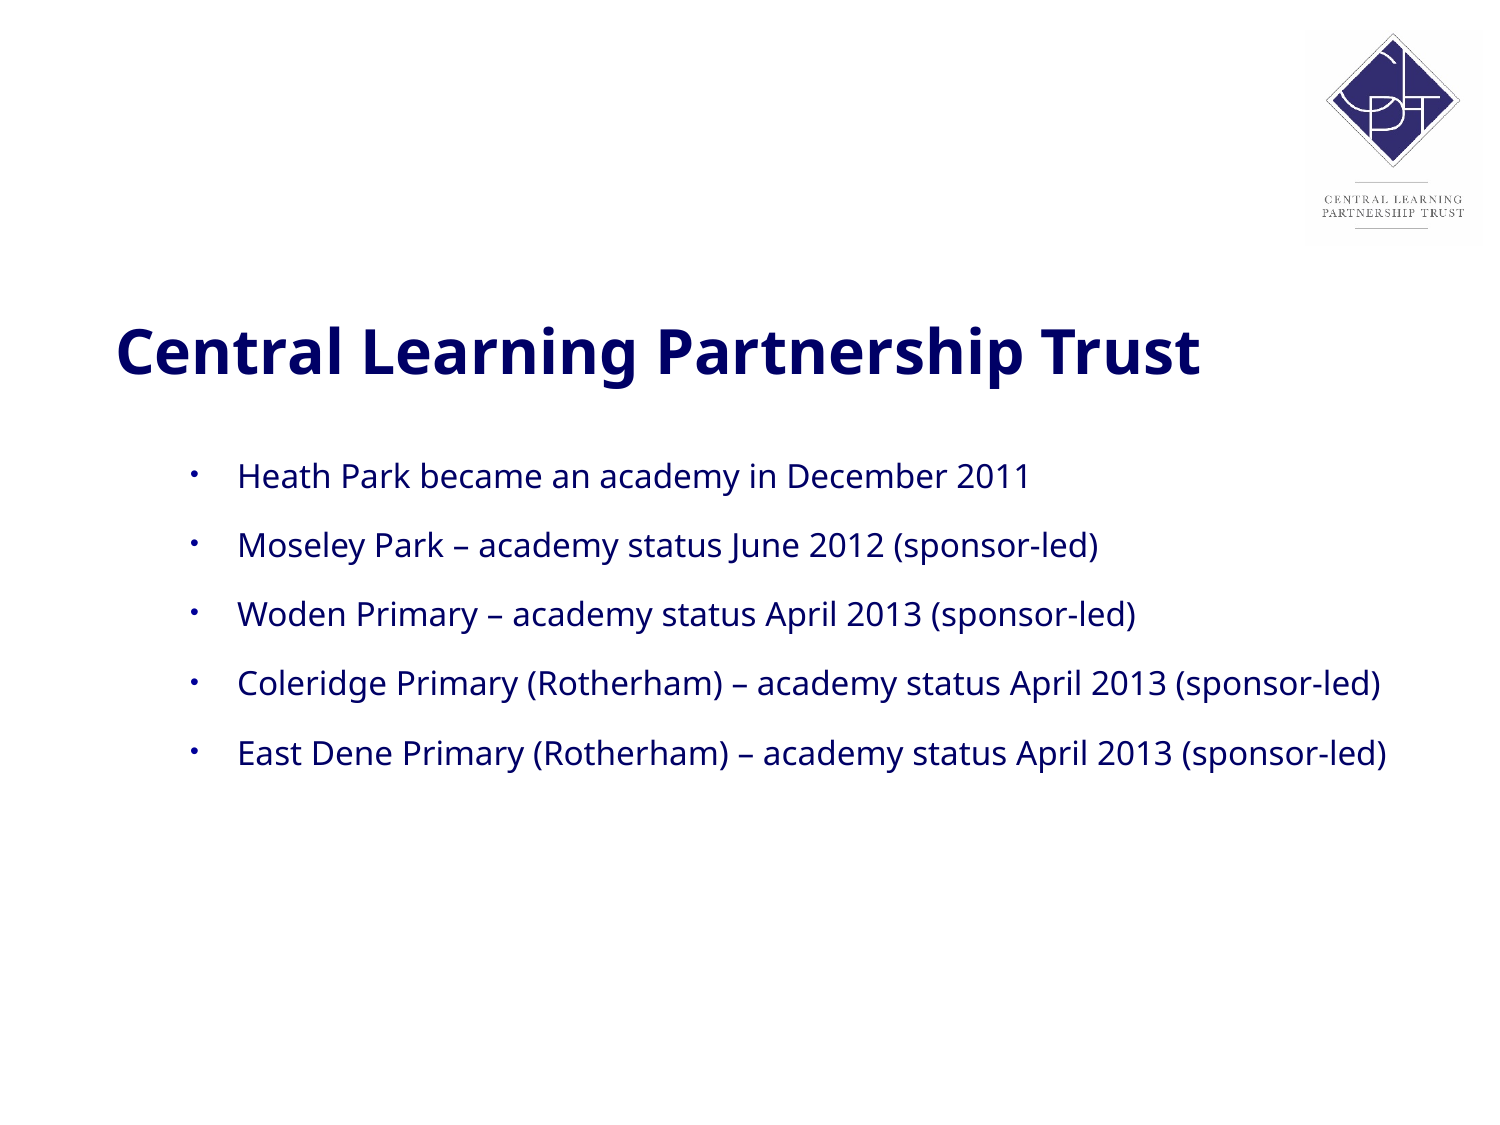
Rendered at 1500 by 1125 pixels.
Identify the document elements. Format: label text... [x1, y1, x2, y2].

list Central Learning Partnership Trust Heath Park became an academy in December 2011 Moseley Park – academy status June 2012 (sponsor-led) Woden Primary – academy status April 2013 (sponsor-led) Coleridge Primary (Rotherham) – academy status April 2013 (sponsor-led) East Dene Primary (Rotherham) – academy status April 2013 (sponsor-led) [100, 231, 1465, 1125]
picture [1304, 30, 1483, 246]
